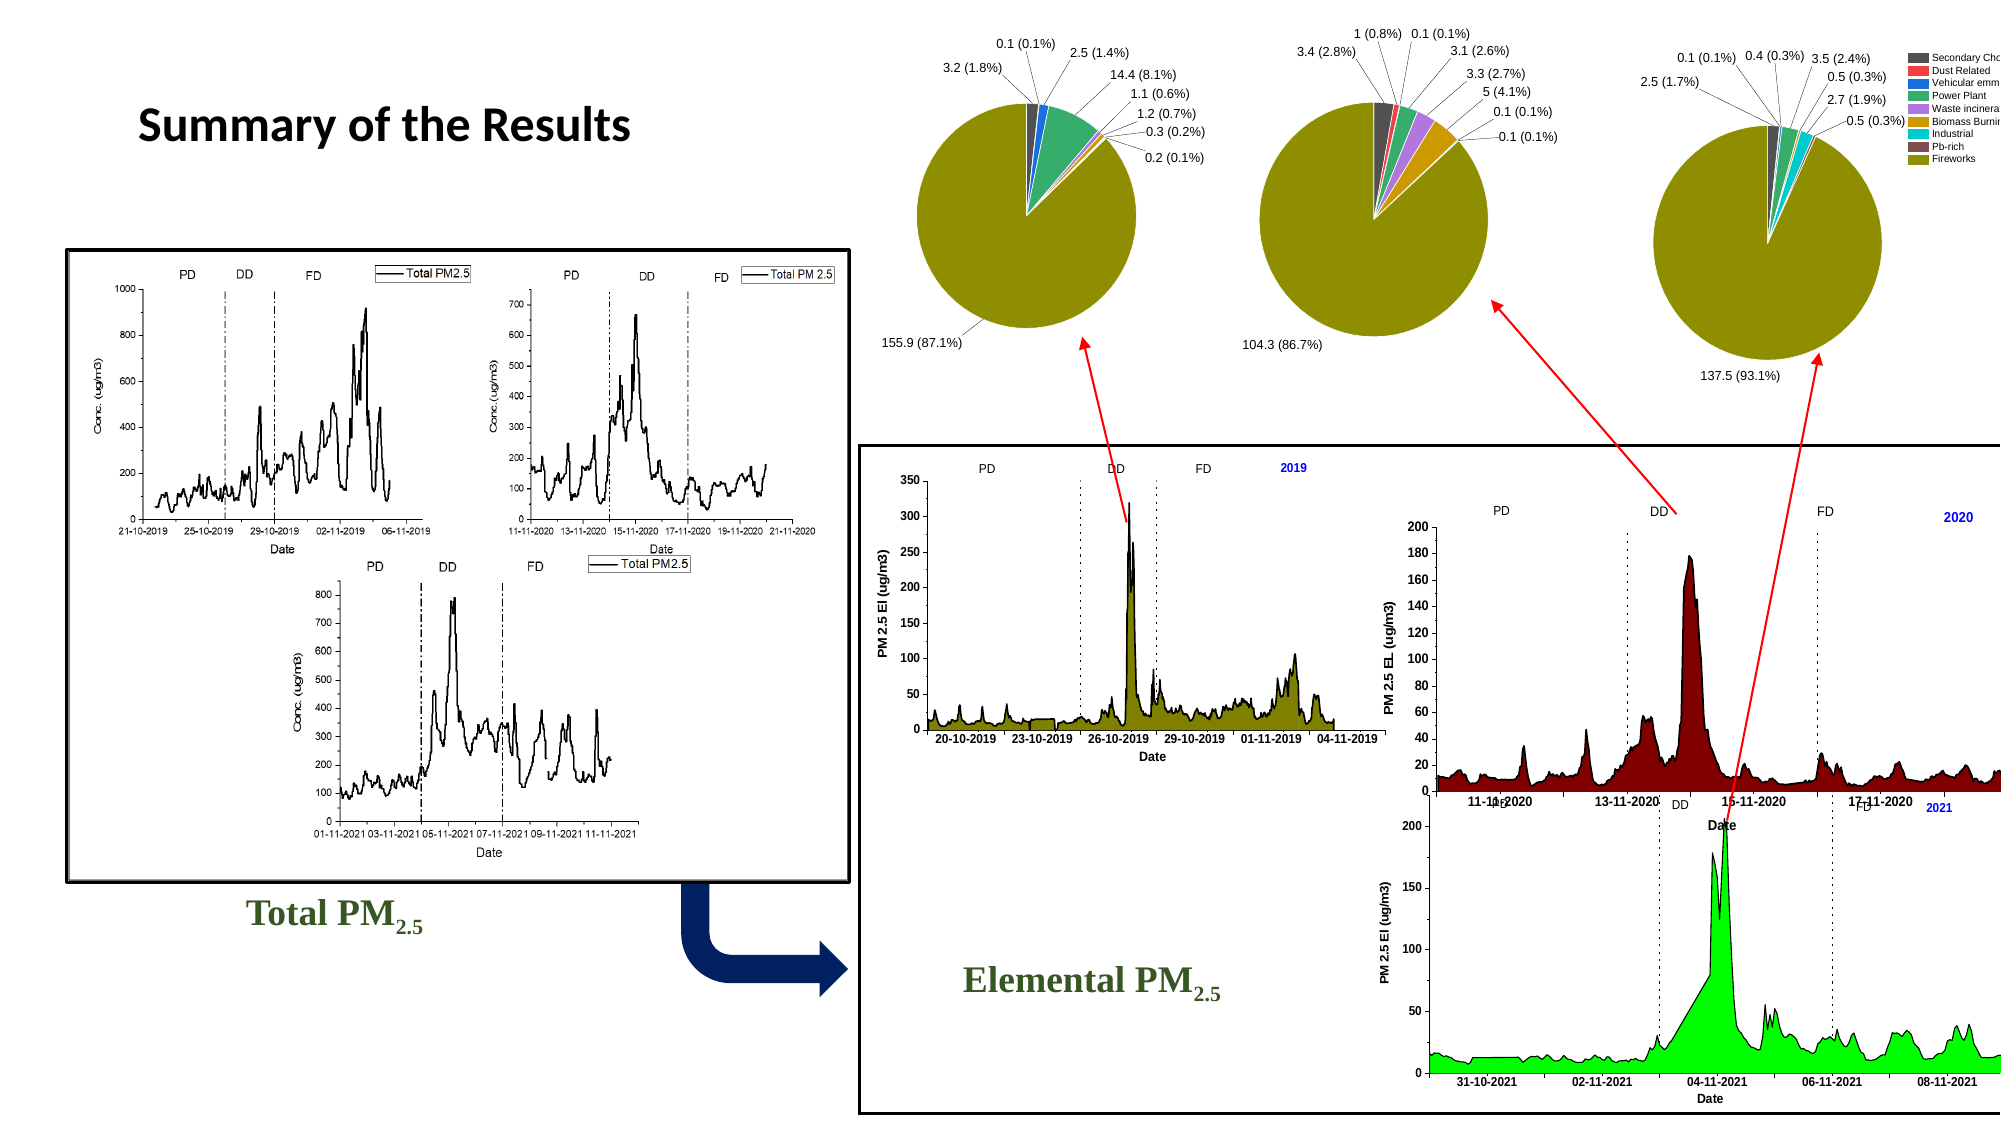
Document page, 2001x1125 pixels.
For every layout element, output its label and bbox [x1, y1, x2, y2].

text_box [68, 19, 2000, 1114]
